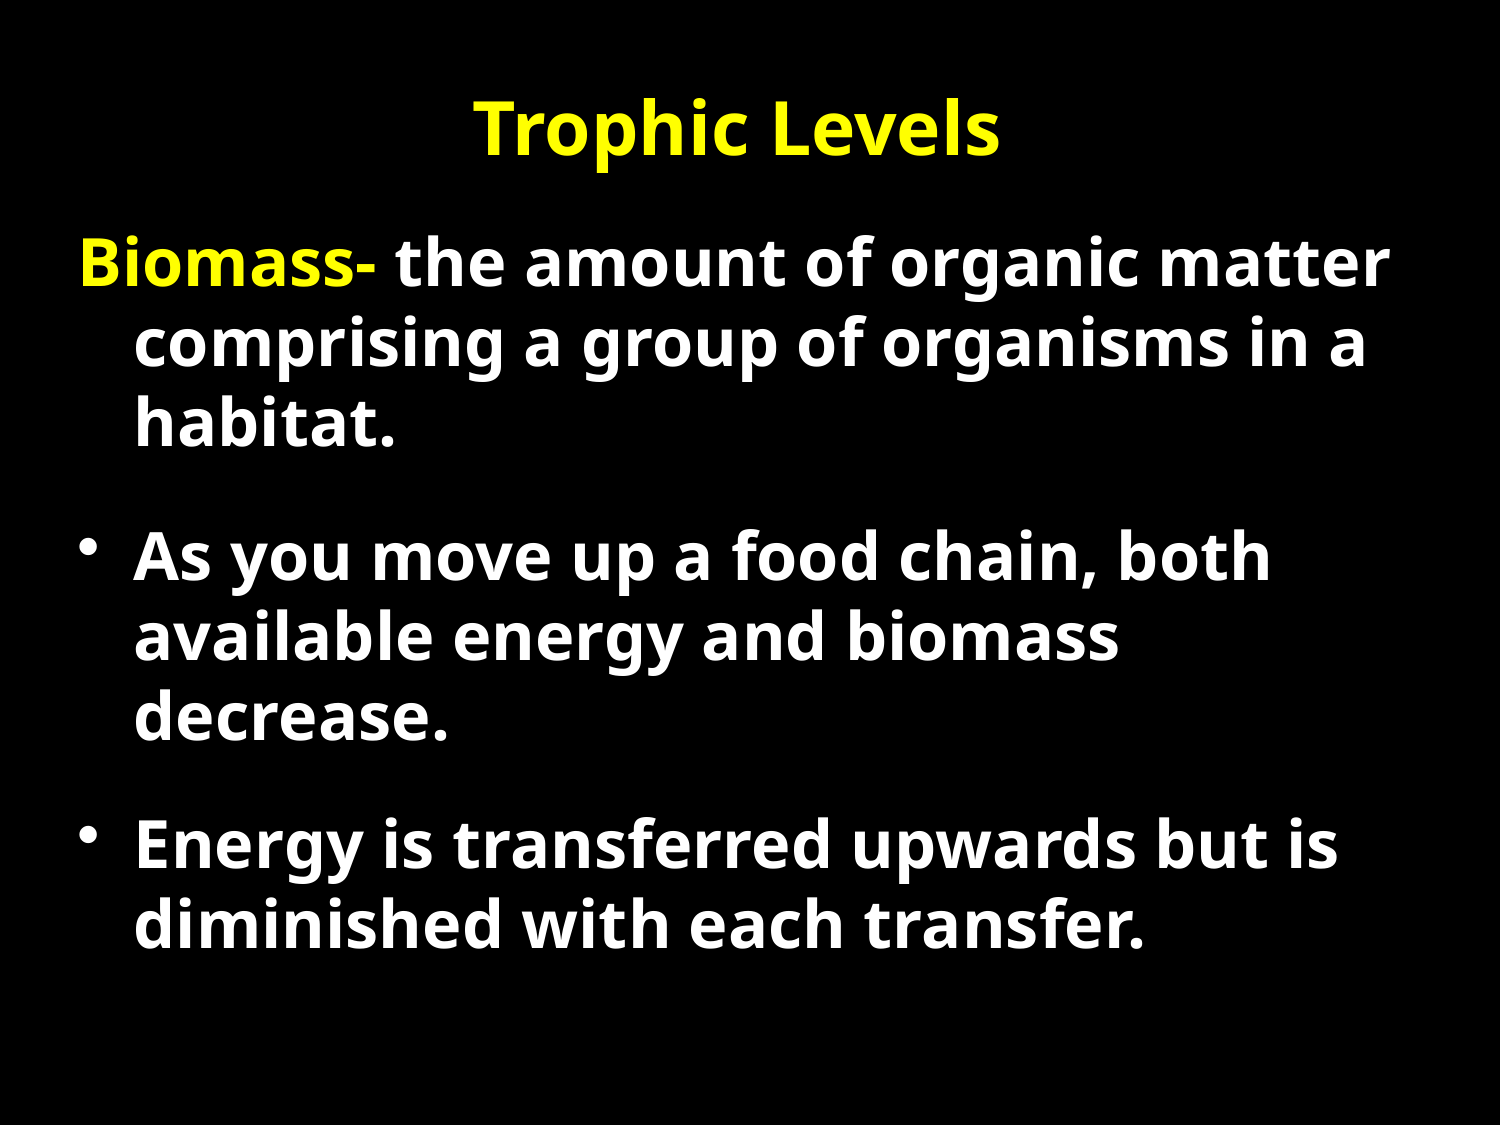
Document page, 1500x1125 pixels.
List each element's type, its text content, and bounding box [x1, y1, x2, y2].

title Trophic Levels [99, 62, 1375, 188]
list Biomass- the amount of organic matter comprising a group of organisms in a habitat. As you move up a food chain, both available energy and biomass decrease. Energy is transferred upwards but is diminished with each transfer. [62, 212, 1425, 1038]
